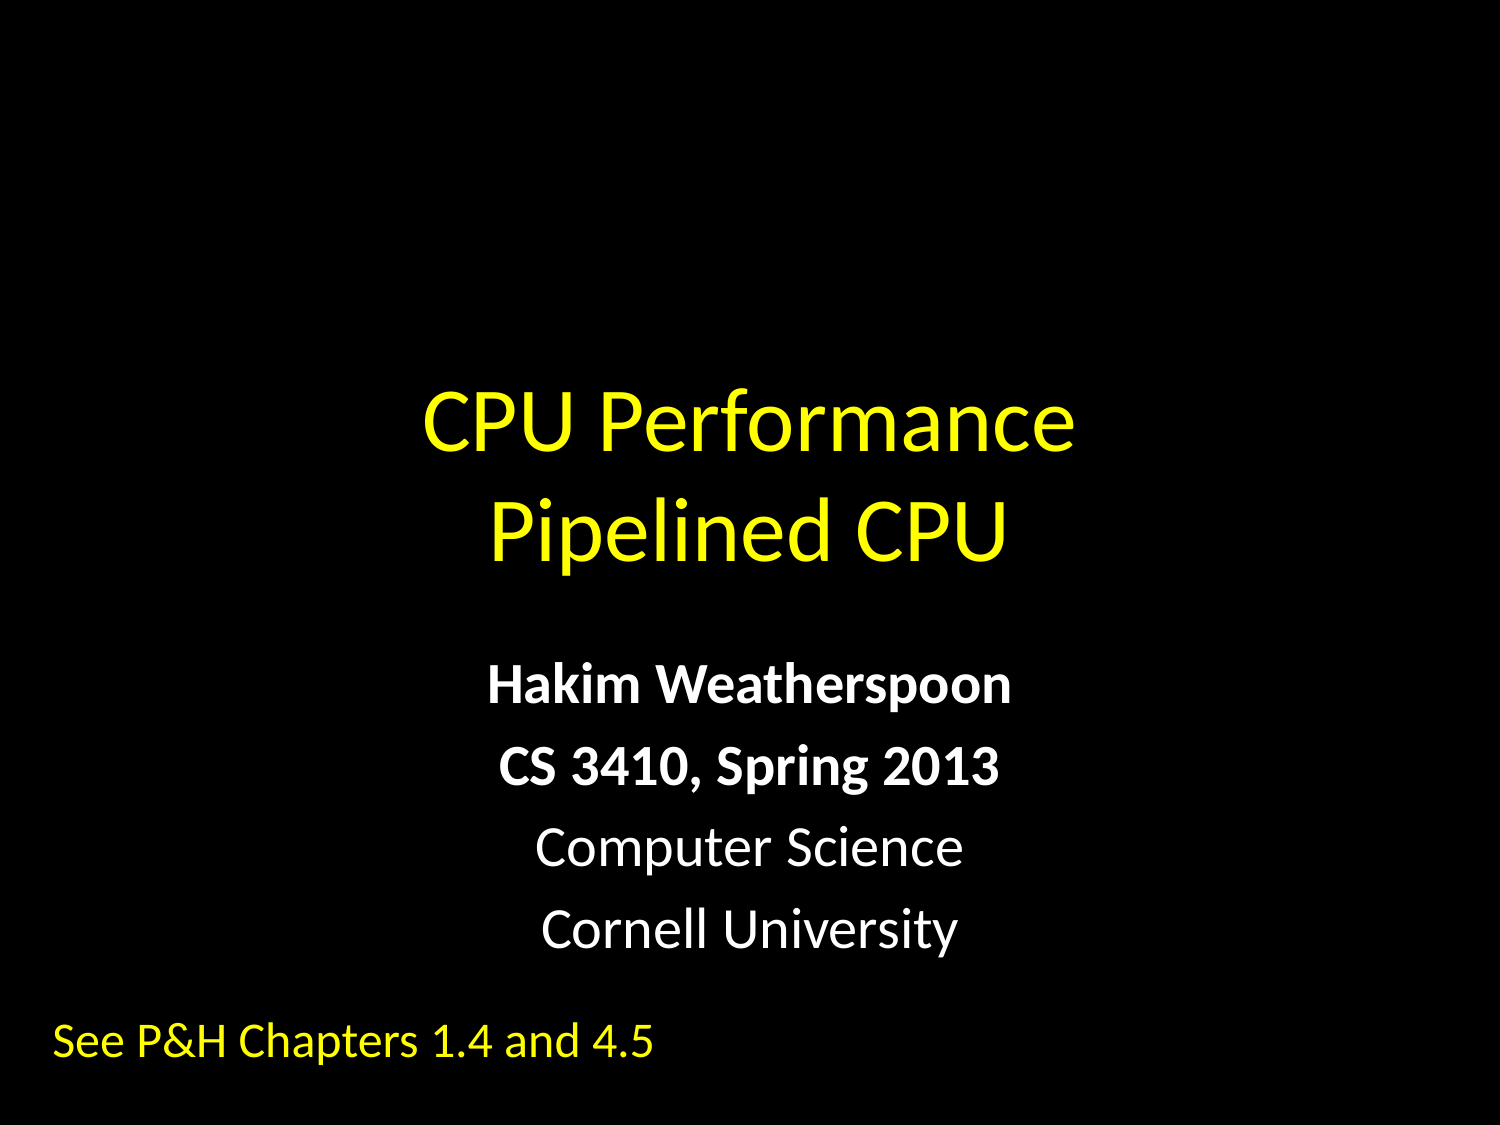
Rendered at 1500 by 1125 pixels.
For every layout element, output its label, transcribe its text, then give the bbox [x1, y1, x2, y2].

title CPU Performance Pipelined CPU [112, 349, 1388, 591]
subtitle Hakim Weatherspoon CS 3410, Spring 2013 Computer Science Cornell University [225, 637, 1275, 975]
text_box See P&H Chapters 1.4 and 4.5 [37, 999, 675, 1063]
